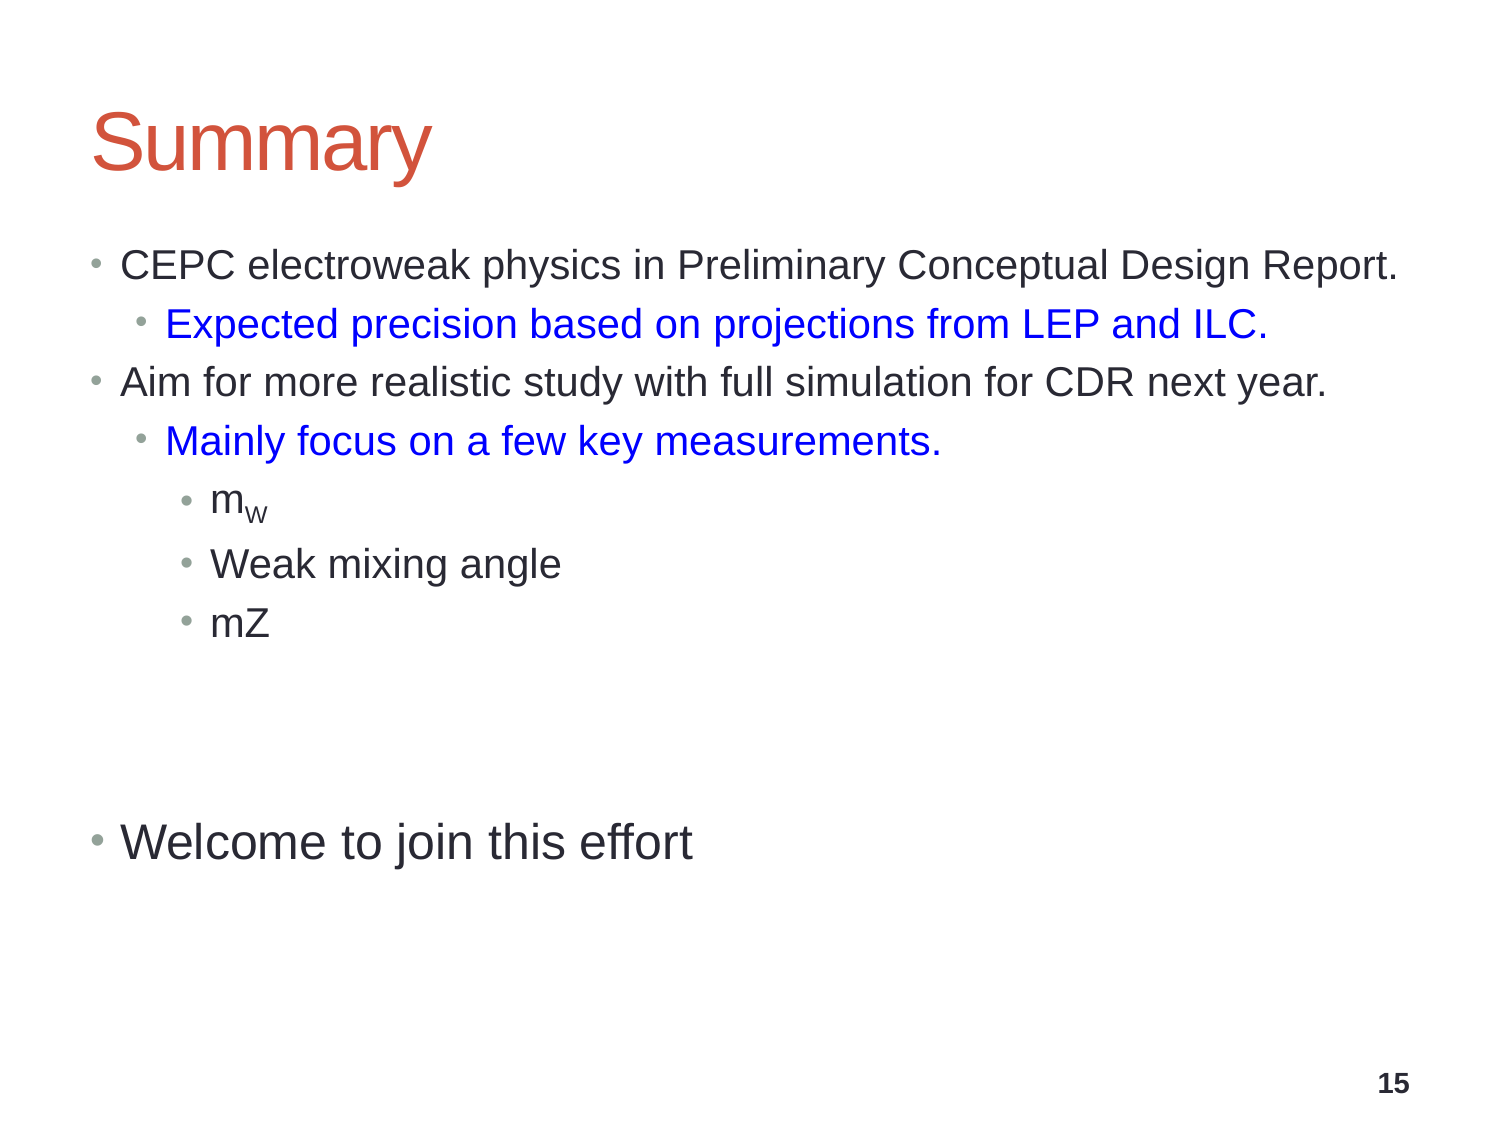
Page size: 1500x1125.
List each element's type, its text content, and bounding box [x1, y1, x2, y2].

title Summary [75, 55, 1425, 219]
slide_number 15 [1250, 1055, 1425, 1110]
list CEPC electroweak physics in Preliminary Conceptual Design Report. Expected precision based on projections from LEP and ILC. Aim for more realistic study with full simulation for CDR next year. Mainly focus on a few key measurements. mW Weak mixing angle mZ Welcome to join this effort [75, 230, 1500, 1031]
